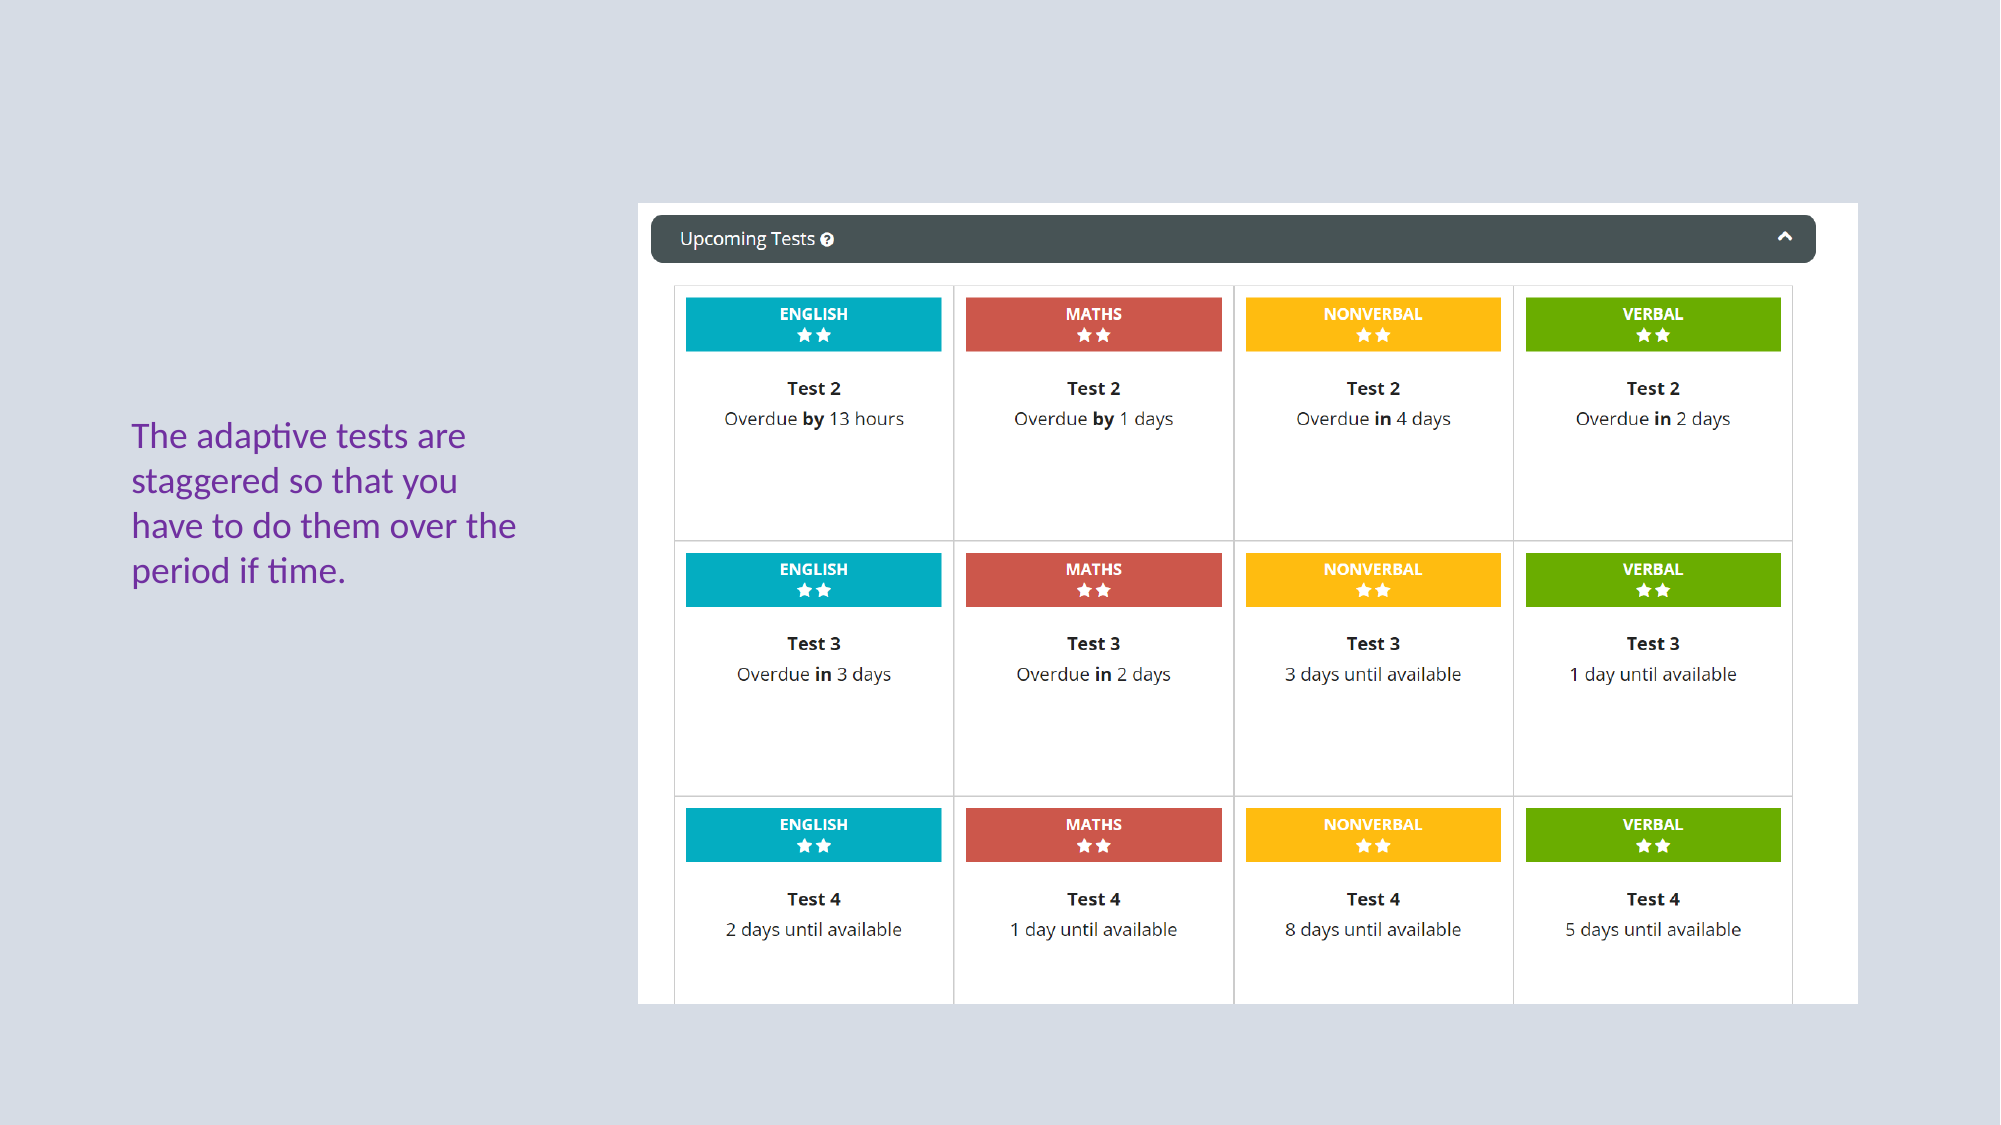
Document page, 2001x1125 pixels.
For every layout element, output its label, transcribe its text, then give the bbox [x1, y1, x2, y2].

text_box The adaptive tests are staggered so that you have to do them over the period if time. [116, 403, 546, 599]
picture [638, 203, 1858, 1004]
